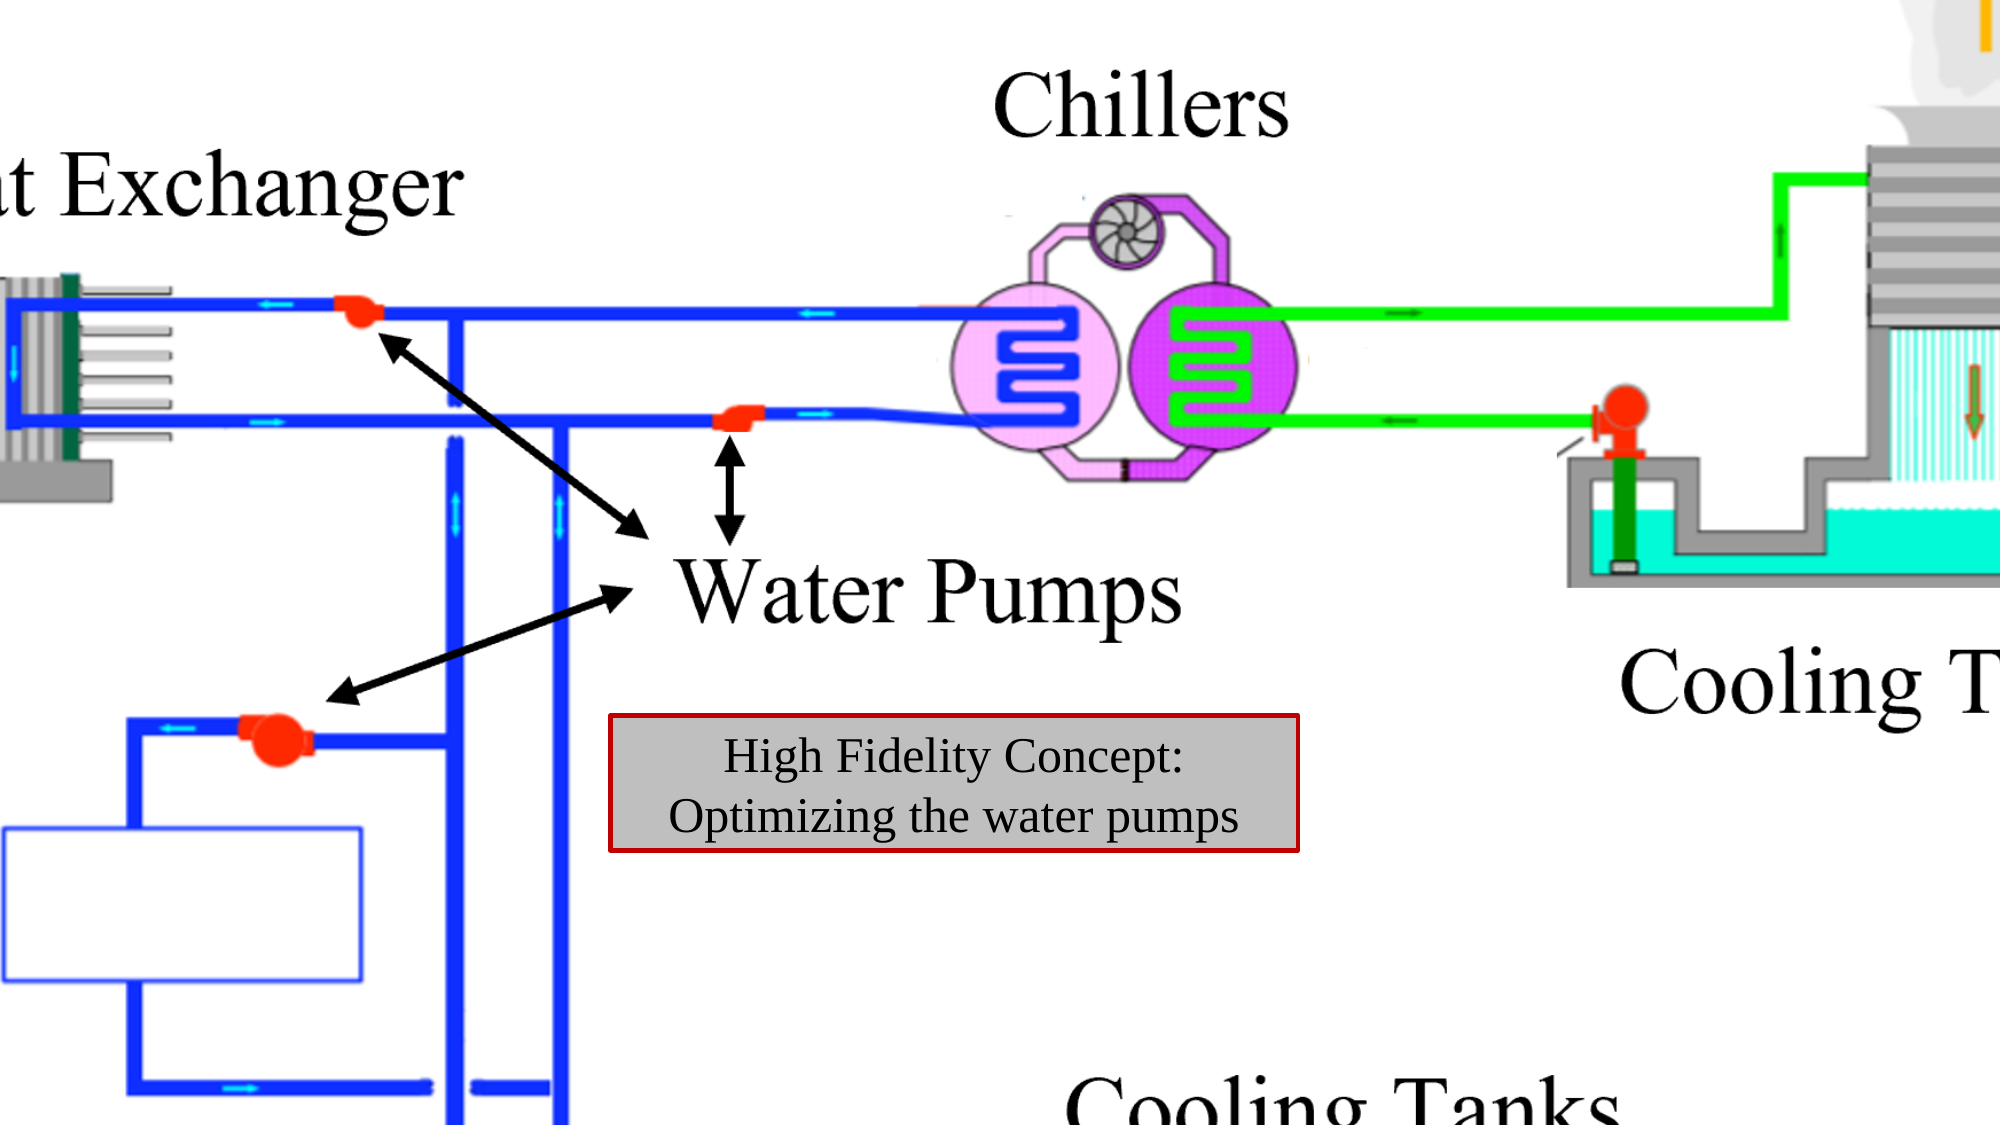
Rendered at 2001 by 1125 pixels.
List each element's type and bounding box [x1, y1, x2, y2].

list [0, 0, 2000, 1125]
